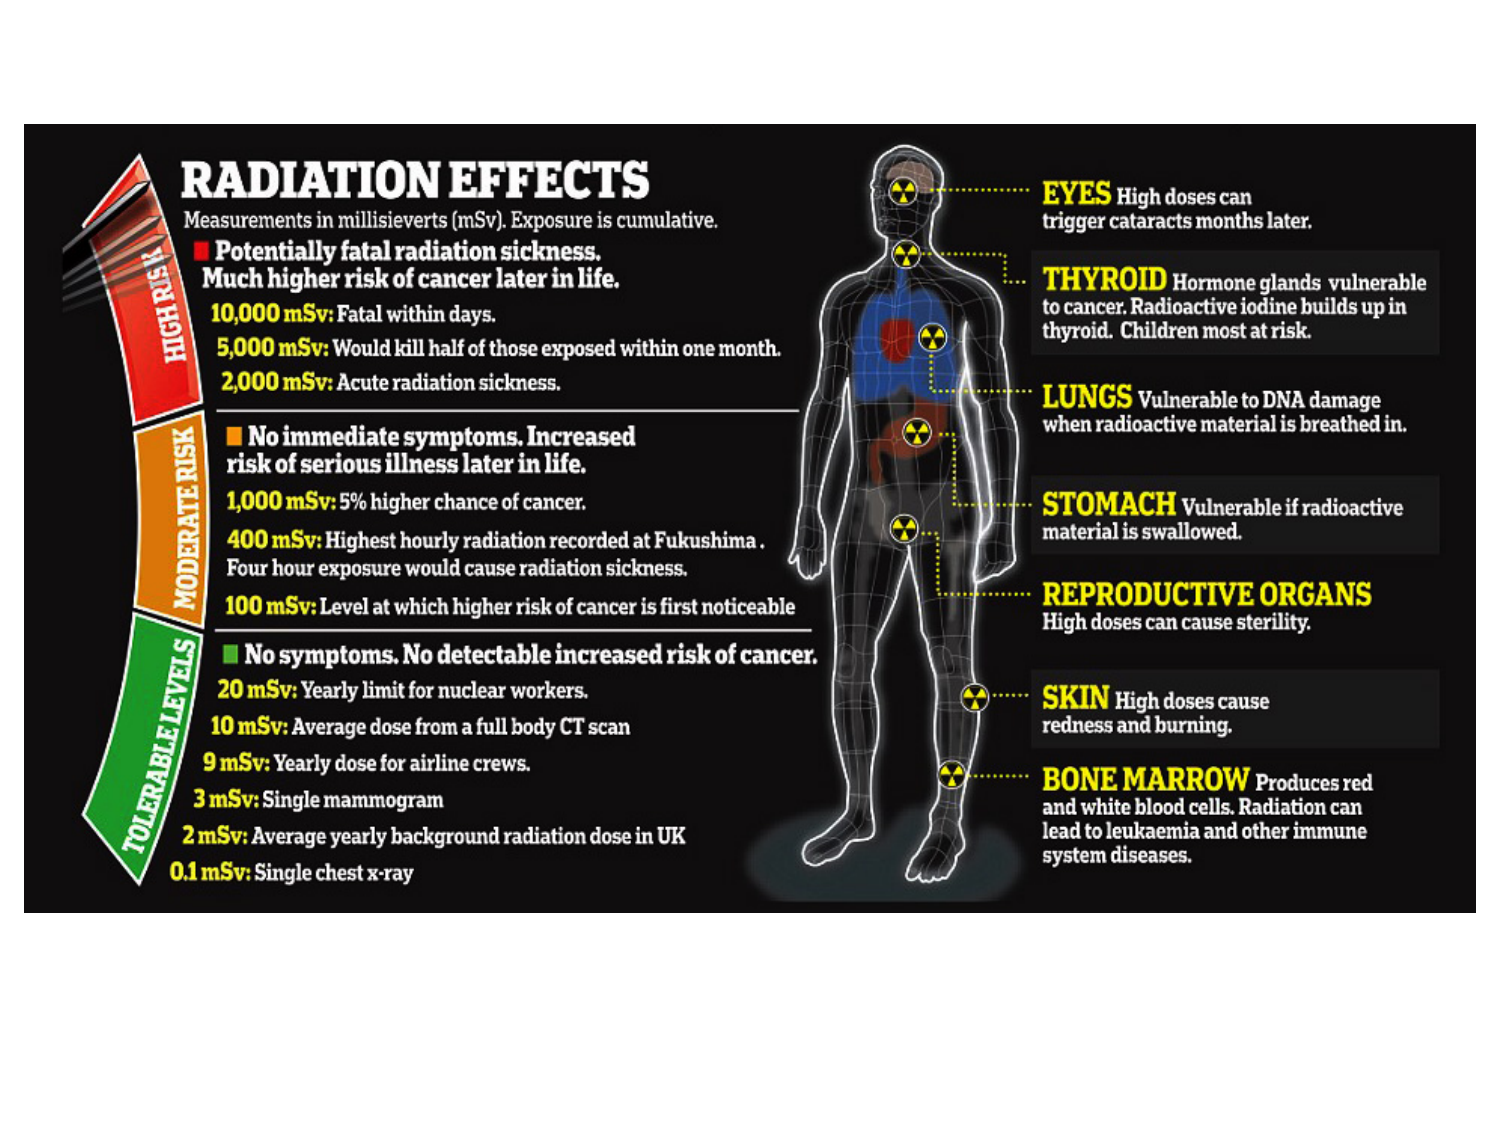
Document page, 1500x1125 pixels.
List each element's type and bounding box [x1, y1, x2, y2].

picture [24, 124, 1476, 913]
